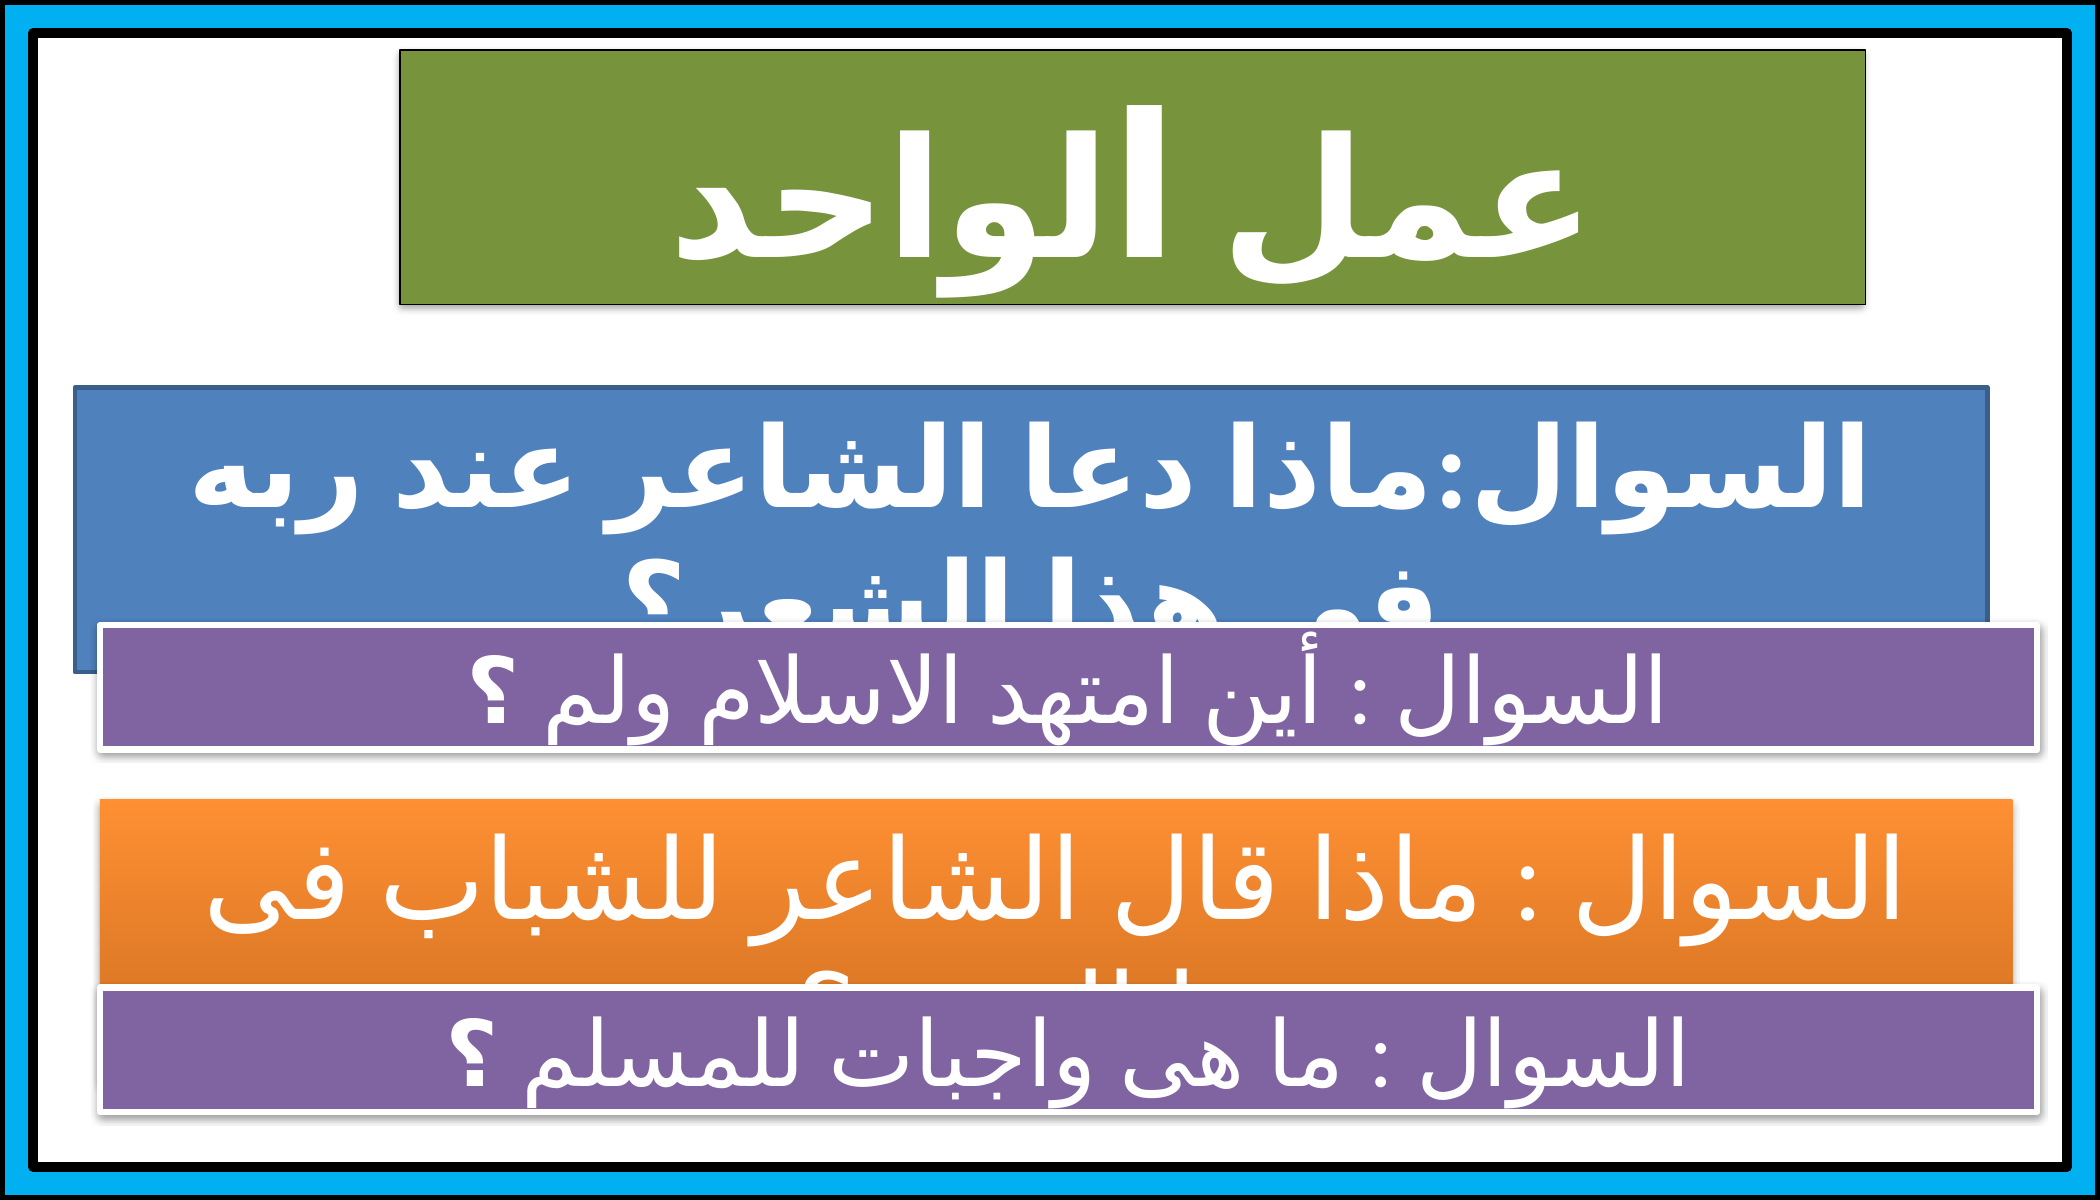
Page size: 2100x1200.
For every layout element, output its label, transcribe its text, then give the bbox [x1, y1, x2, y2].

text_box السوال:ماذا دعا الشاعر عند ربه فى هذا الشعر؟ [73, 385, 1990, 674]
text_box عمل الواحد [399, 49, 1866, 305]
text_box السوال : أين امتهد الاسلام ولم ؟ [97, 622, 2040, 753]
text_box السوال : ما هى واجبات للمسلم ؟ [97, 984, 2040, 1115]
text_box السوال : ماذا قال الشاعر للشباب فى هذا الشعر؟ [99, 799, 2013, 983]
